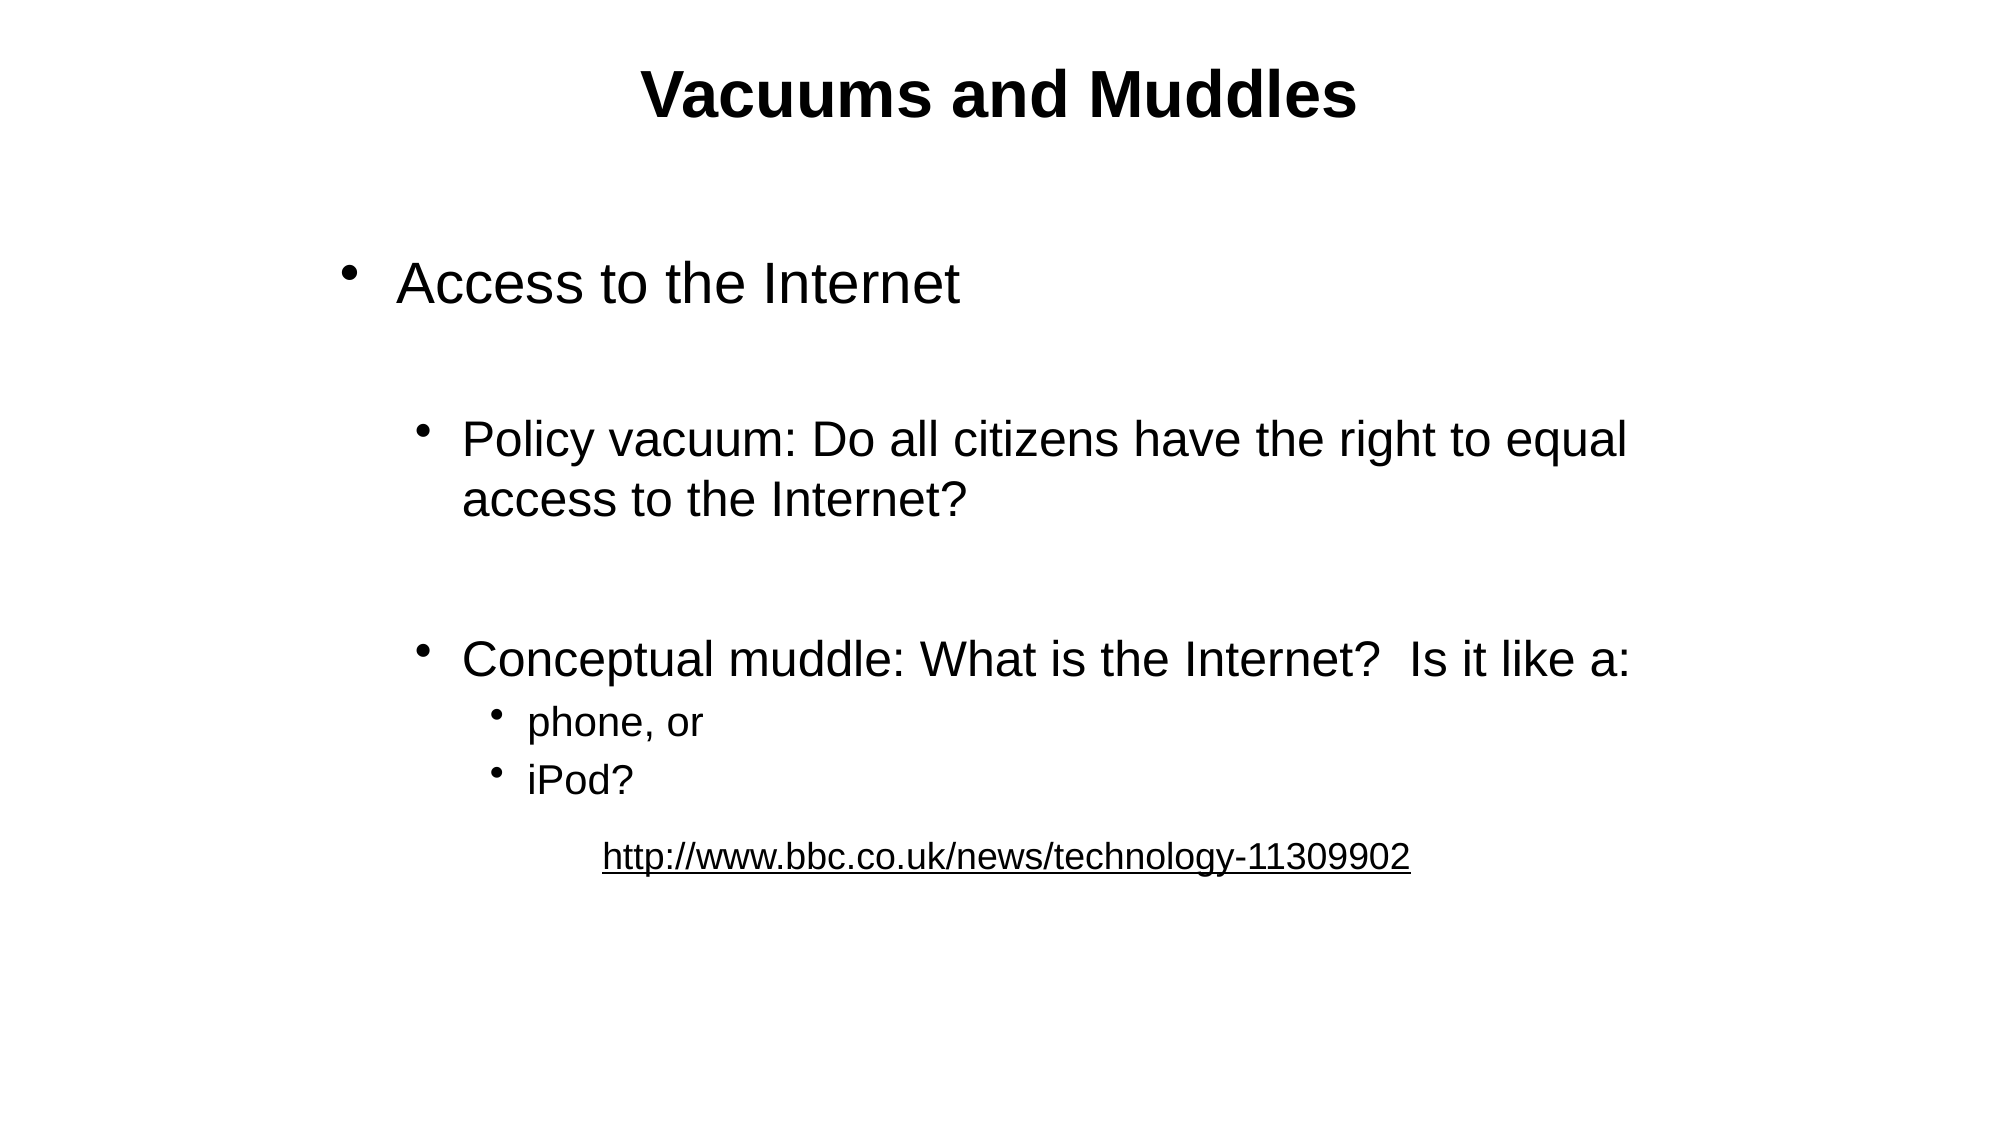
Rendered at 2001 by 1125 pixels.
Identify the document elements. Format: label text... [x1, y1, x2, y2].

title Vacuums and Muddles [324, 45, 1675, 138]
list Access to the Internet Policy vacuum: Do all citizens have the right to equal access to the Internet? Conceptual muddle: What is the Internet? Is it like a: phone, or iPod? [324, 237, 1700, 980]
text_box http://www.bbc.co.uk/news/technology-11309902 [587, 824, 1600, 885]
